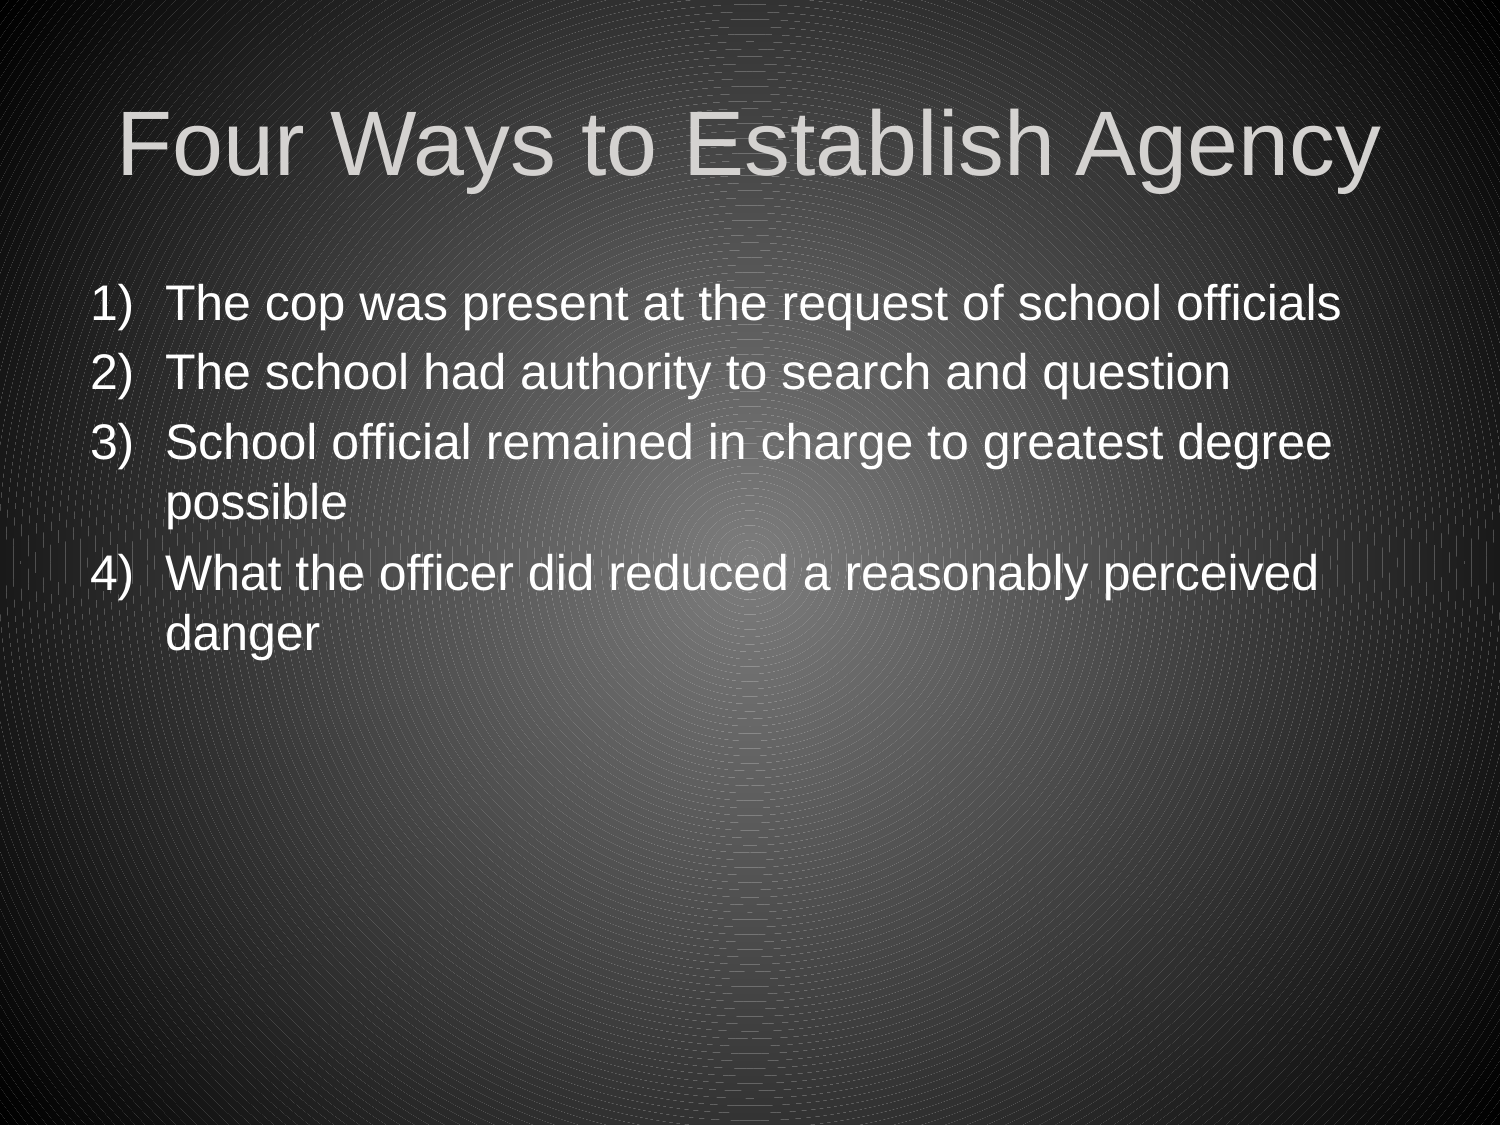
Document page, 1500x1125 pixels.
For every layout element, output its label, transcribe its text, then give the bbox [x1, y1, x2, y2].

title Four Ways to Establish Agency [74, 44, 1426, 233]
list The cop was present at the request of school officials The school had authority to search and question School official remained in charge to greatest degree possible What the officer did reduced a reasonably perceived danger [74, 262, 1426, 1006]
